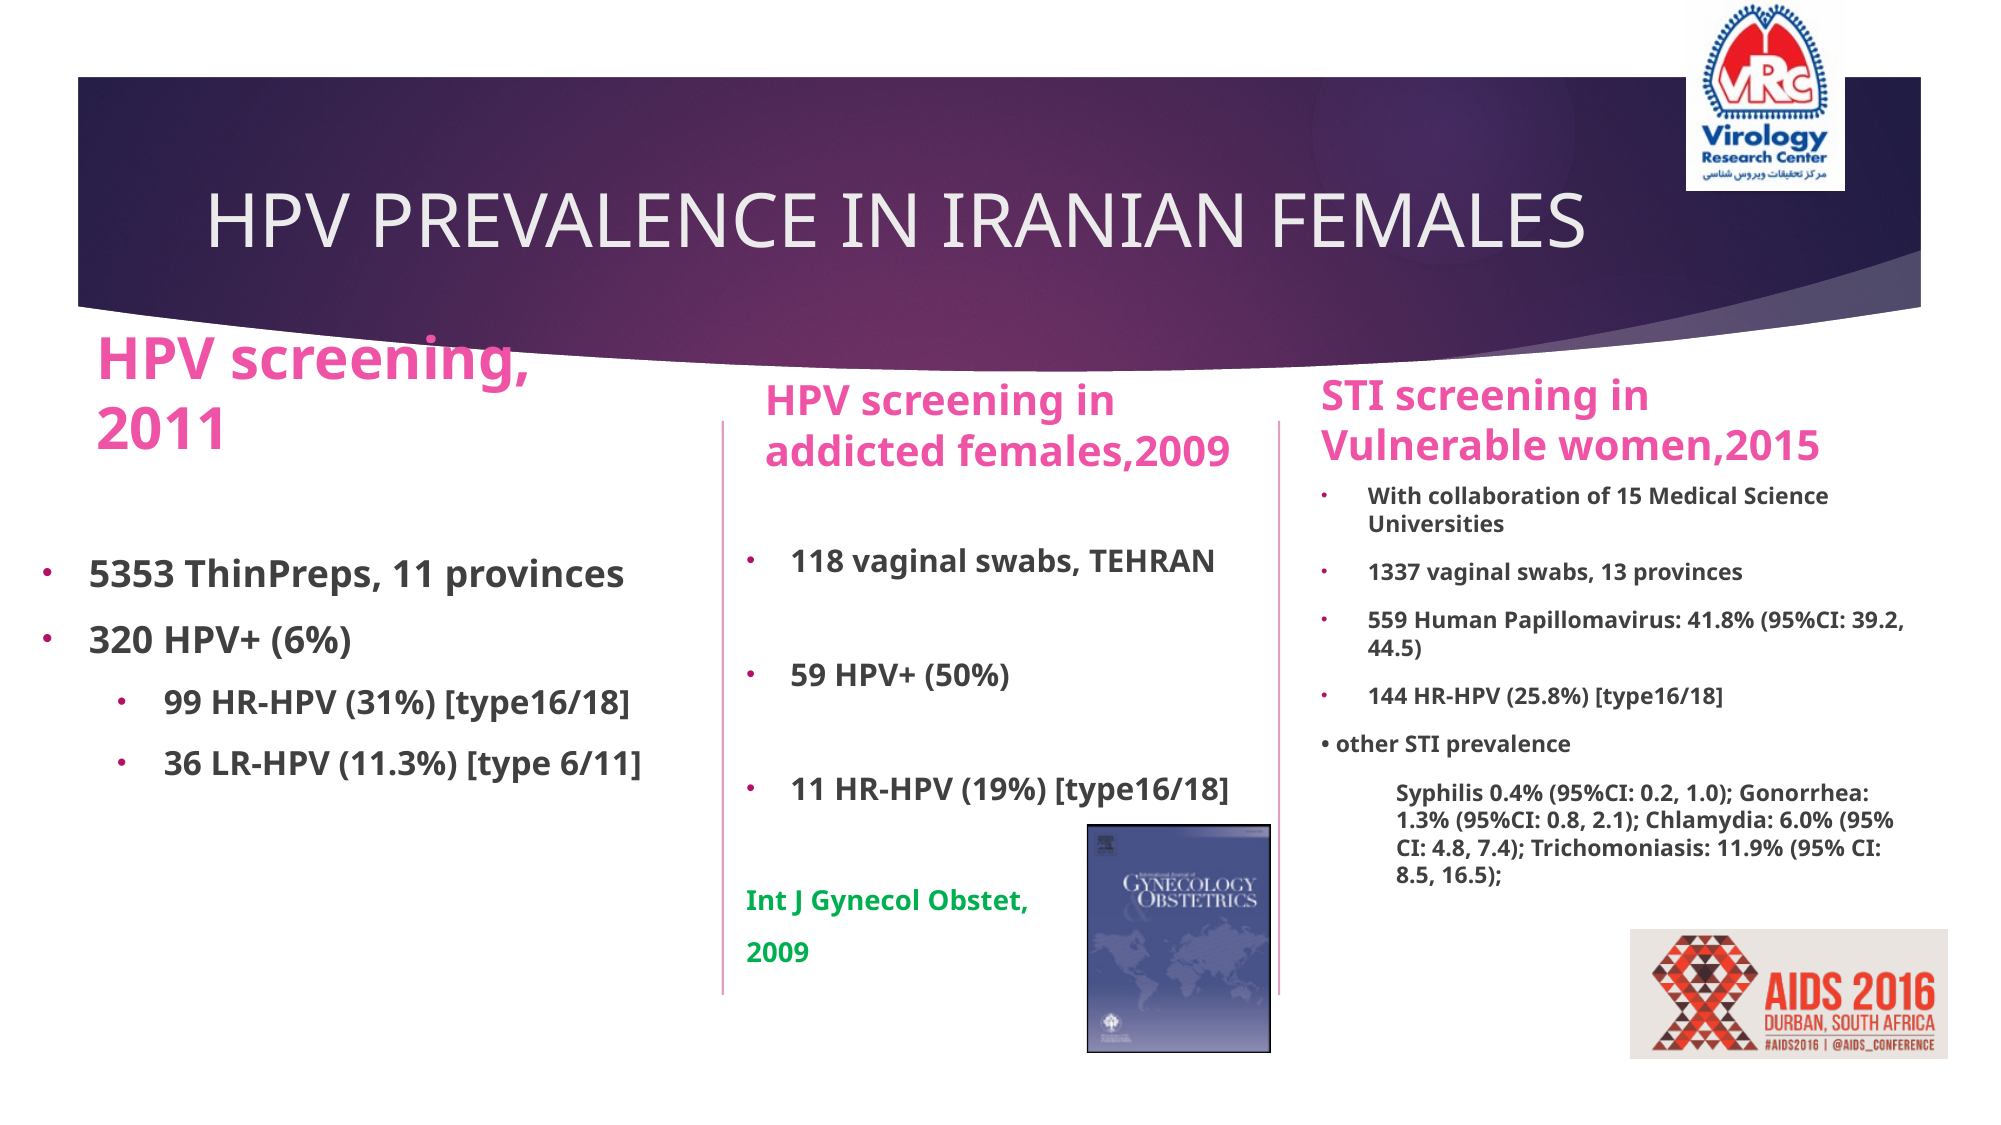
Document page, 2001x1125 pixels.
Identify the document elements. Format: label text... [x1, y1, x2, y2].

list STI screening in Vulnerable women,2015 [1306, 382, 1878, 474]
list HPV screening, 2011 [81, 382, 694, 469]
list 118 vaginal swabs, TEHRAN 59 HPV+ (50%) 11 HR-HPV (19%) [type16/18] Int J Gynecol Obstet, 2009 [731, 476, 1271, 984]
list HPV screening in addicted females,2009 [749, 387, 1251, 476]
picture [1086, 824, 1272, 1053]
list With collaboration of 15 Medical Science Universities 1337 vaginal swabs, 13 provinces 559 Human Papillomavirus: 41.8% (95%CI: 39.2, 44.5) 144 HR-HPV (25.8%) [type16/18] • other STI prevalence Syphilis 0.4% (95%CI: 0.2, 1.0); Gonorrhea: 1.3% (95%CI: 0.8, 2.1); Chlamydia: 6.0% (95% CI: 4.8, 7.4); Trichomoniasis: 11.9% (95% CI: 8.5, 16.5); [1306, 474, 1930, 941]
list 5353 ThinPreps, 11 provinces 320 HPV+ (6%) 99 HR-HPV (31%) [type16/18] 36 LR-HPV (11.3%) [type 6/11] [27, 476, 676, 941]
title HPV PREVALENCE IN IRANIAN FEMALES [189, 159, 1638, 276]
picture [1686, 0, 1845, 191]
picture [1629, 929, 1949, 1059]
